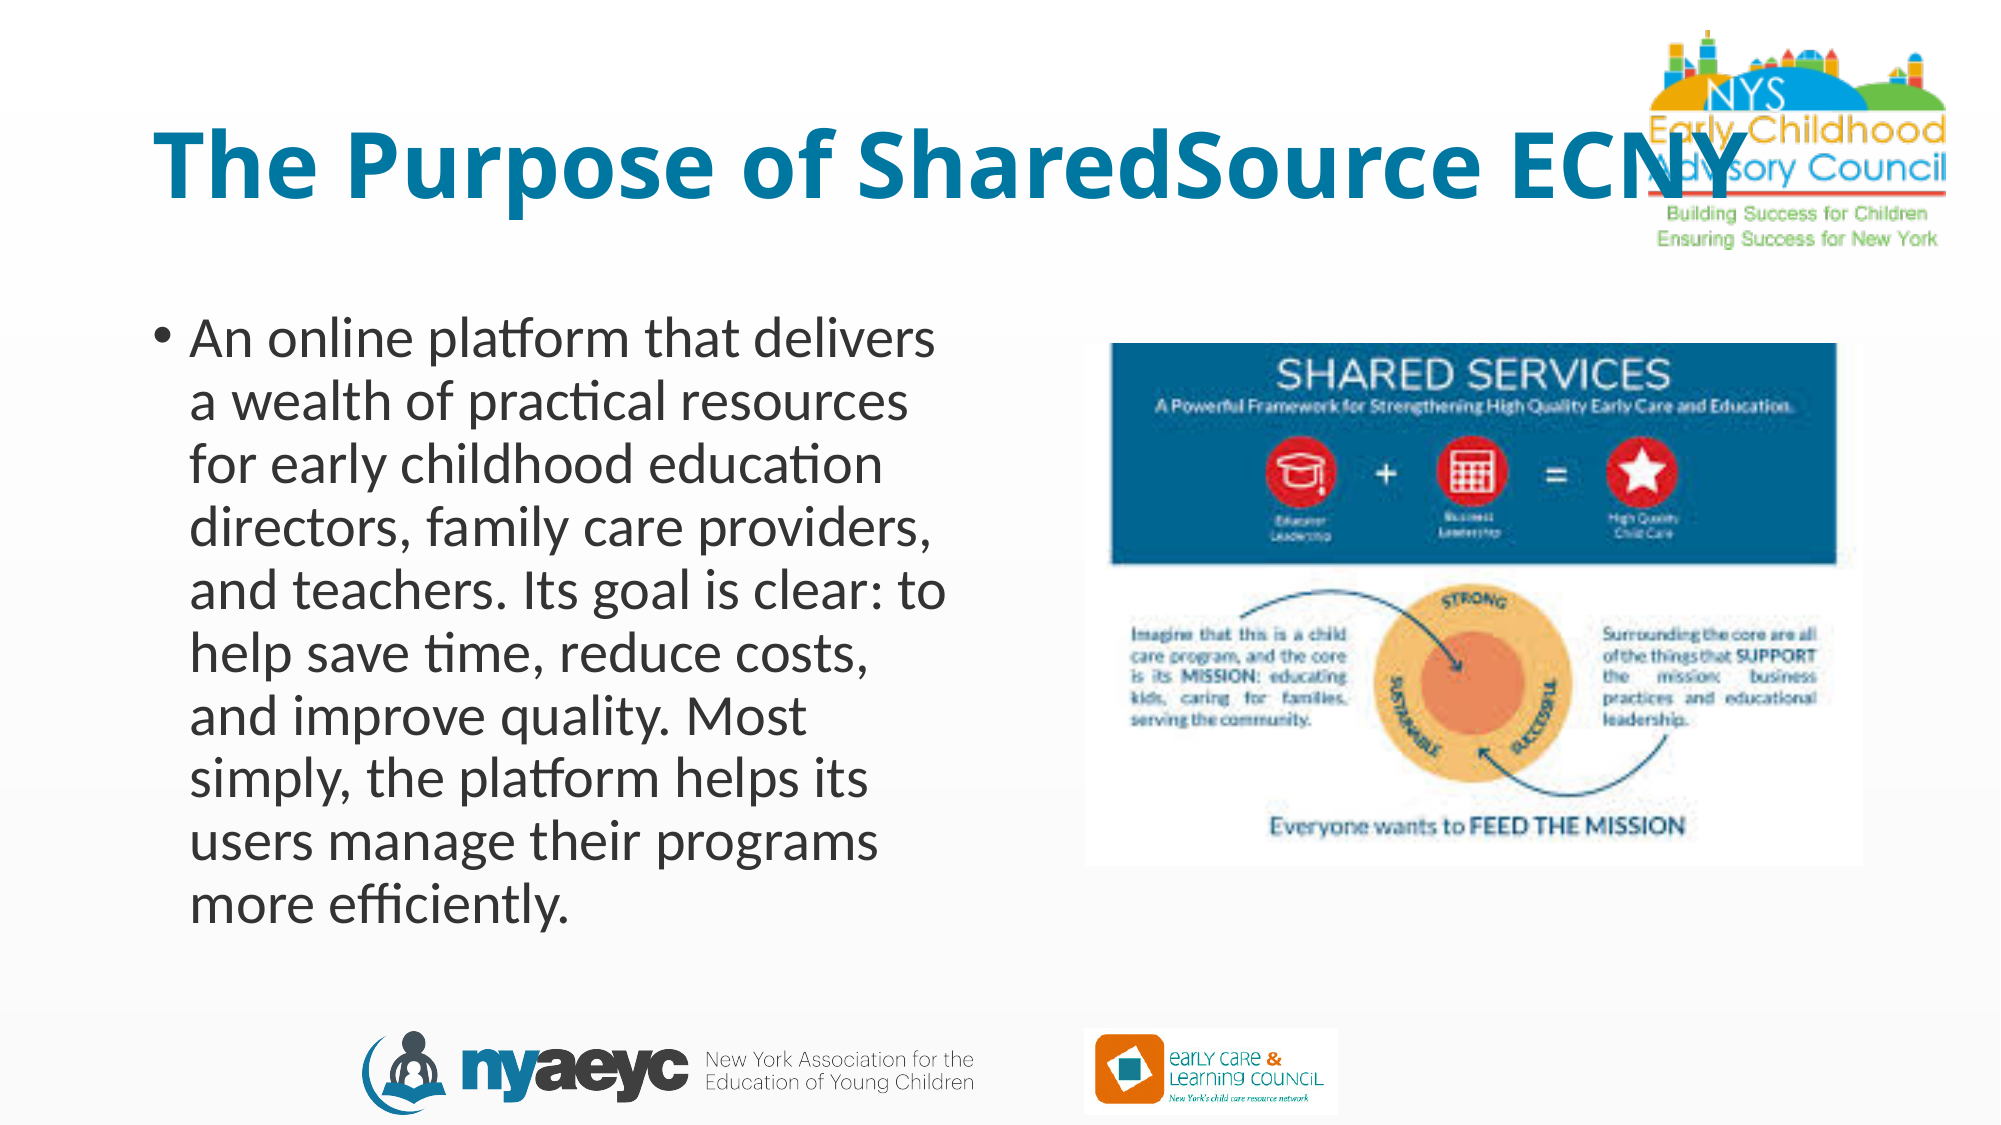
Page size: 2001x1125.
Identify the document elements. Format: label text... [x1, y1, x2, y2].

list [1085, 343, 1863, 866]
picture [1084, 1028, 1338, 1115]
picture [1648, 30, 1946, 250]
title The Purpose of SharedSource ECNY [137, 59, 1863, 278]
list An online platform that delivers a wealth of practical resources for early childhood education directors, family care providers, and teachers. Its goal is clear: to help save time, reduce costs, and improve quality. Most simply, the platform helps its users manage their programs more efficiently. [137, 299, 988, 1014]
picture [362, 1031, 973, 1115]
